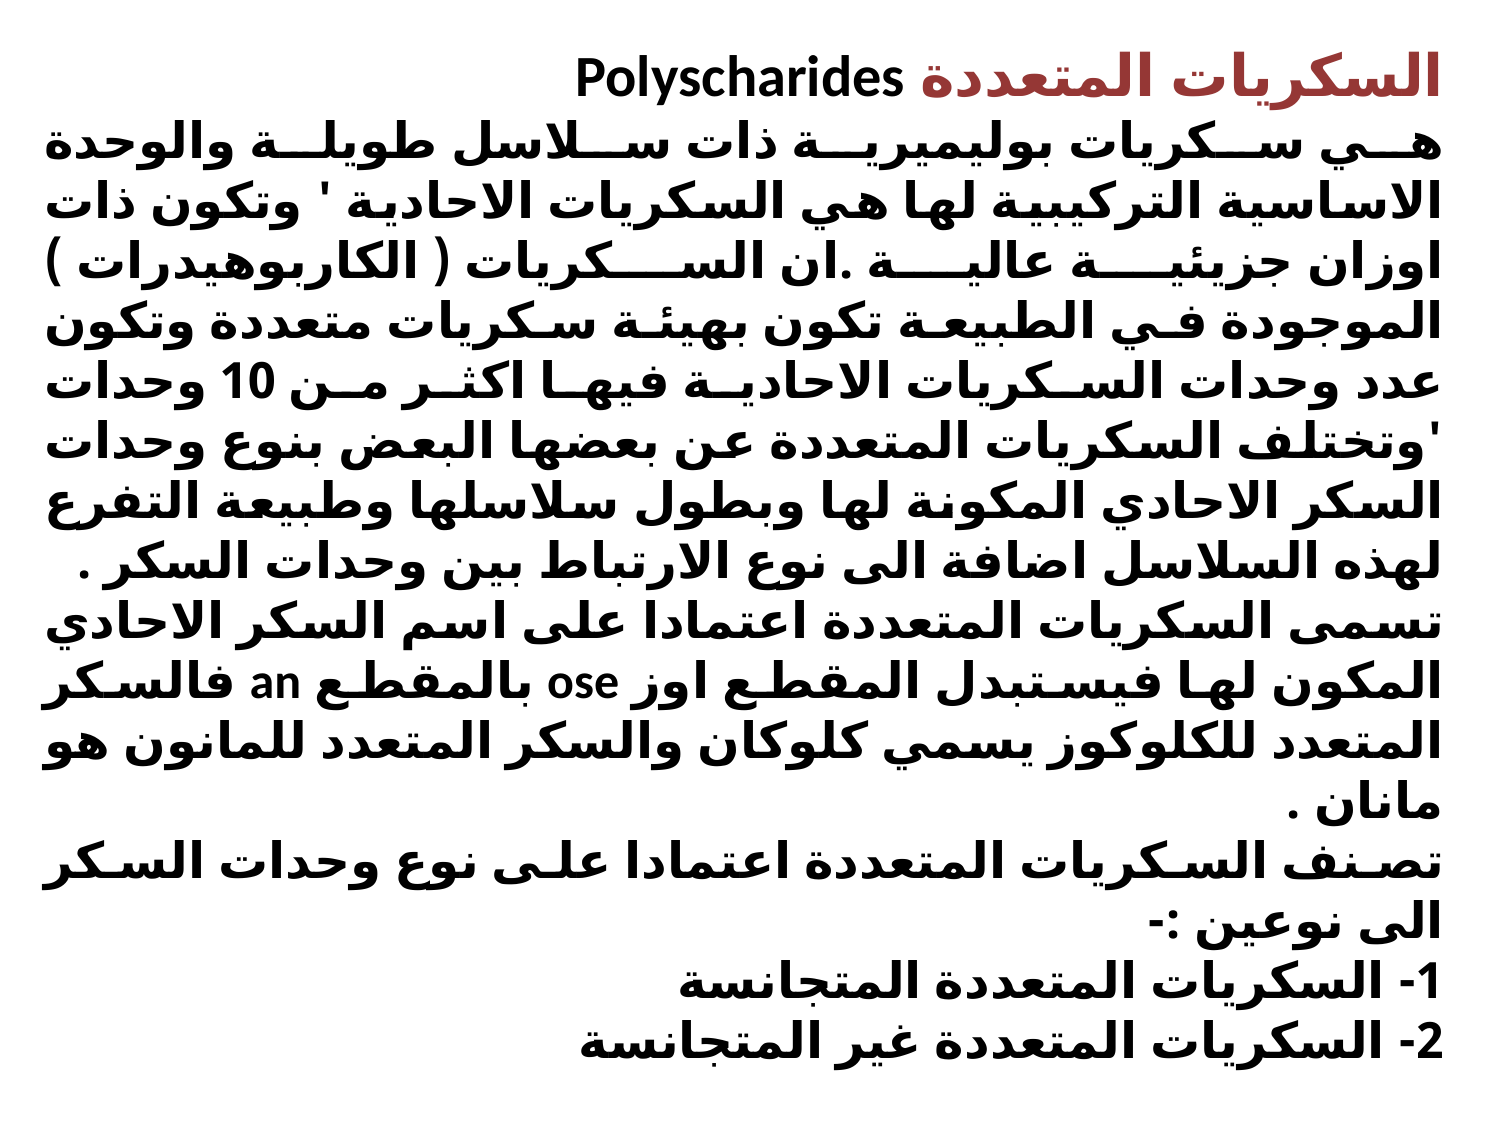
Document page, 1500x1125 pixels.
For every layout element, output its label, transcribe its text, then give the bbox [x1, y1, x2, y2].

text_box السكريات المتعددة Polyscharides هي سكريات بوليميرية ذات سلاسل طويلة والوحدة الاساسية التركيبية لها هي السكريات الاحادية ' وتكون ذات اوزان جزيئية عالية .ان السكريات ( الكاربوهيدرات ) الموجودة في الطبيعة تكون بهيئة سكريات متعددة وتكون عدد وحدات السكريات الاحادية فيها اكثر من 10 وحدات 'وتختلف السكريات المتعددة عن بعضها البعض بنوع وحدات السكر الاحادي المكونة لها وبطول سلاسلها وطبيعة التفرع لهذه السلاسل اضافة الى نوع الارتباط بين وحدات السكر . تسمى السكريات المتعددة اعتمادا على اسم السكر الاحادي المكون لها فيستبدل المقطع اوز ose بالمقطع an فالسكر المتعدد للكلوكوز يسمي كلوكان والسكر المتعدد للمانون هو مانان . تصنف السكريات المتعددة اعتمادا على نوع وحدات السكر الى نوعين :- 1- السكريات المتعددة المتجانسة 2- السكريات المتعددة غير المتجانسة 1- السكريات المتعددة المتجانسة هي السكريات التي تتكون من نوع واحد فقط من وحدات السكر الاحادي مثل النشأ والكلايكوجين والسليلوز والدكسترين والانيولين والكايتين . [29, 30, 1459, 1125]
